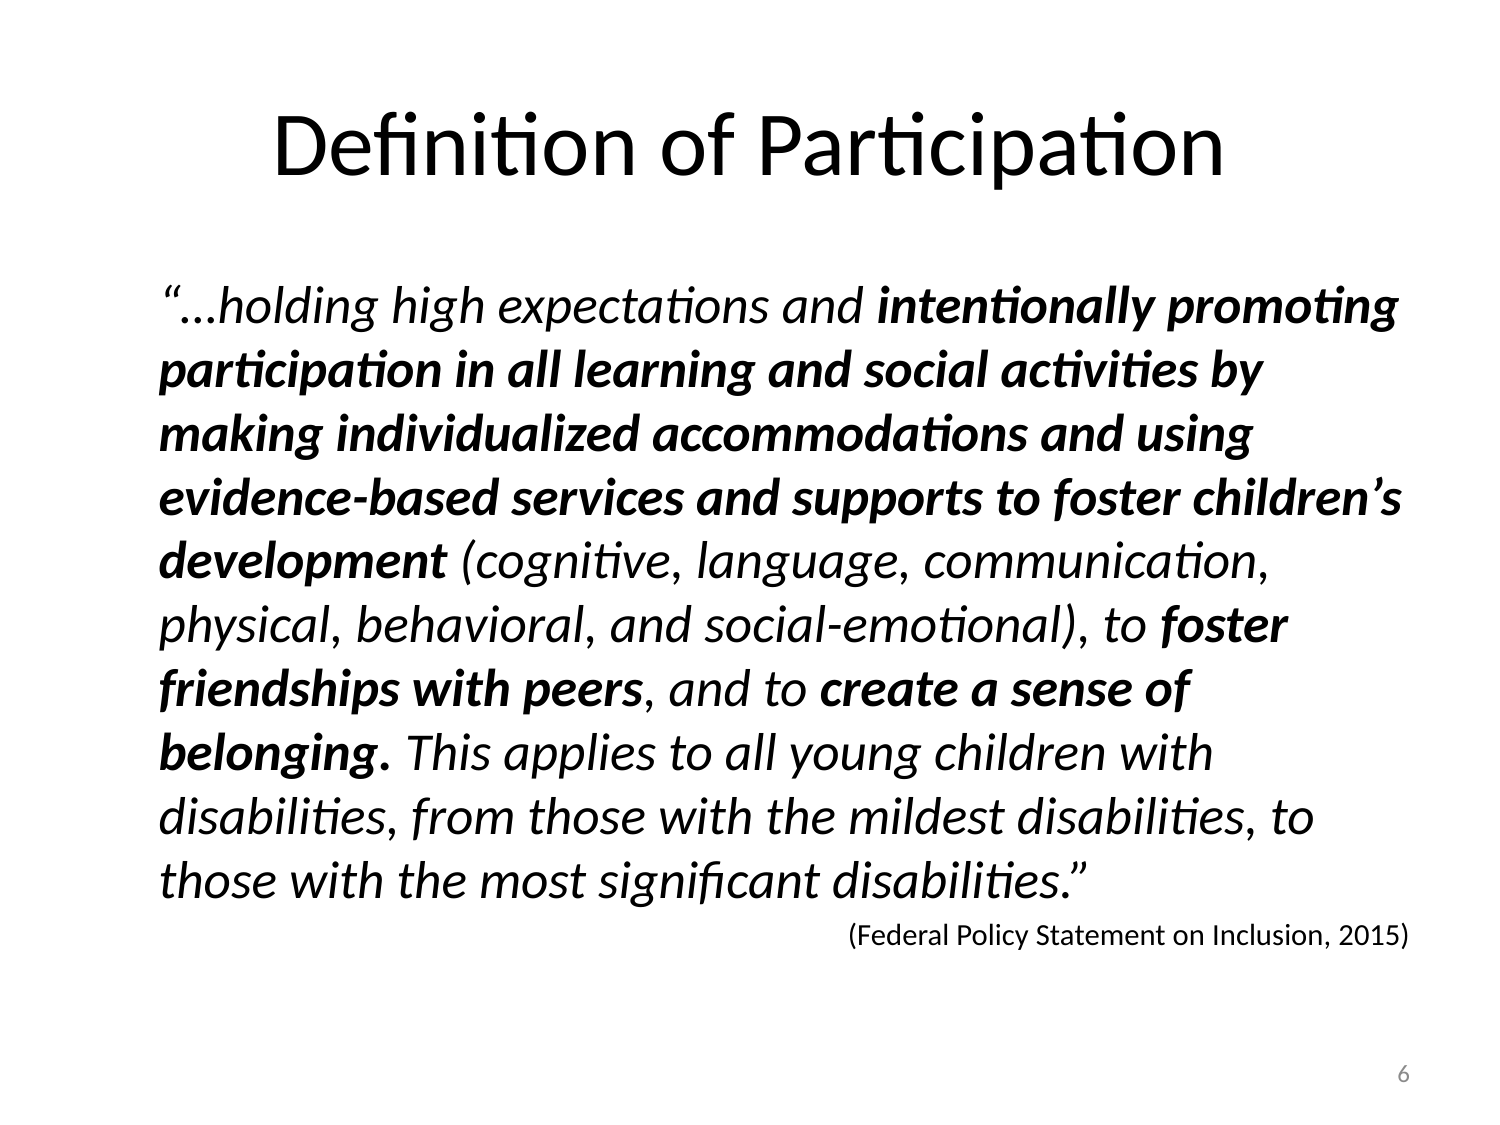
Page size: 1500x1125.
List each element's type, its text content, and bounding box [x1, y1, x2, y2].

title Definition of Participation [75, 45, 1425, 233]
slide_number 6 [1074, 1042, 1425, 1103]
list “…holding high expectations and intentionally promoting participation in all learning and social activities by making individualized accommodations and using evidence-based services and supports to foster children’s development (cognitive, language, communication, physical, behavioral, and social-emotional), to foster friendships with peers, and to create a sense of belonging. This applies to all young children with disabilities, from those with the mildest disabilities, to those with the most significant disabilities.” (Federal Policy Statement on Inclusion, 2015) [75, 262, 1425, 1005]
